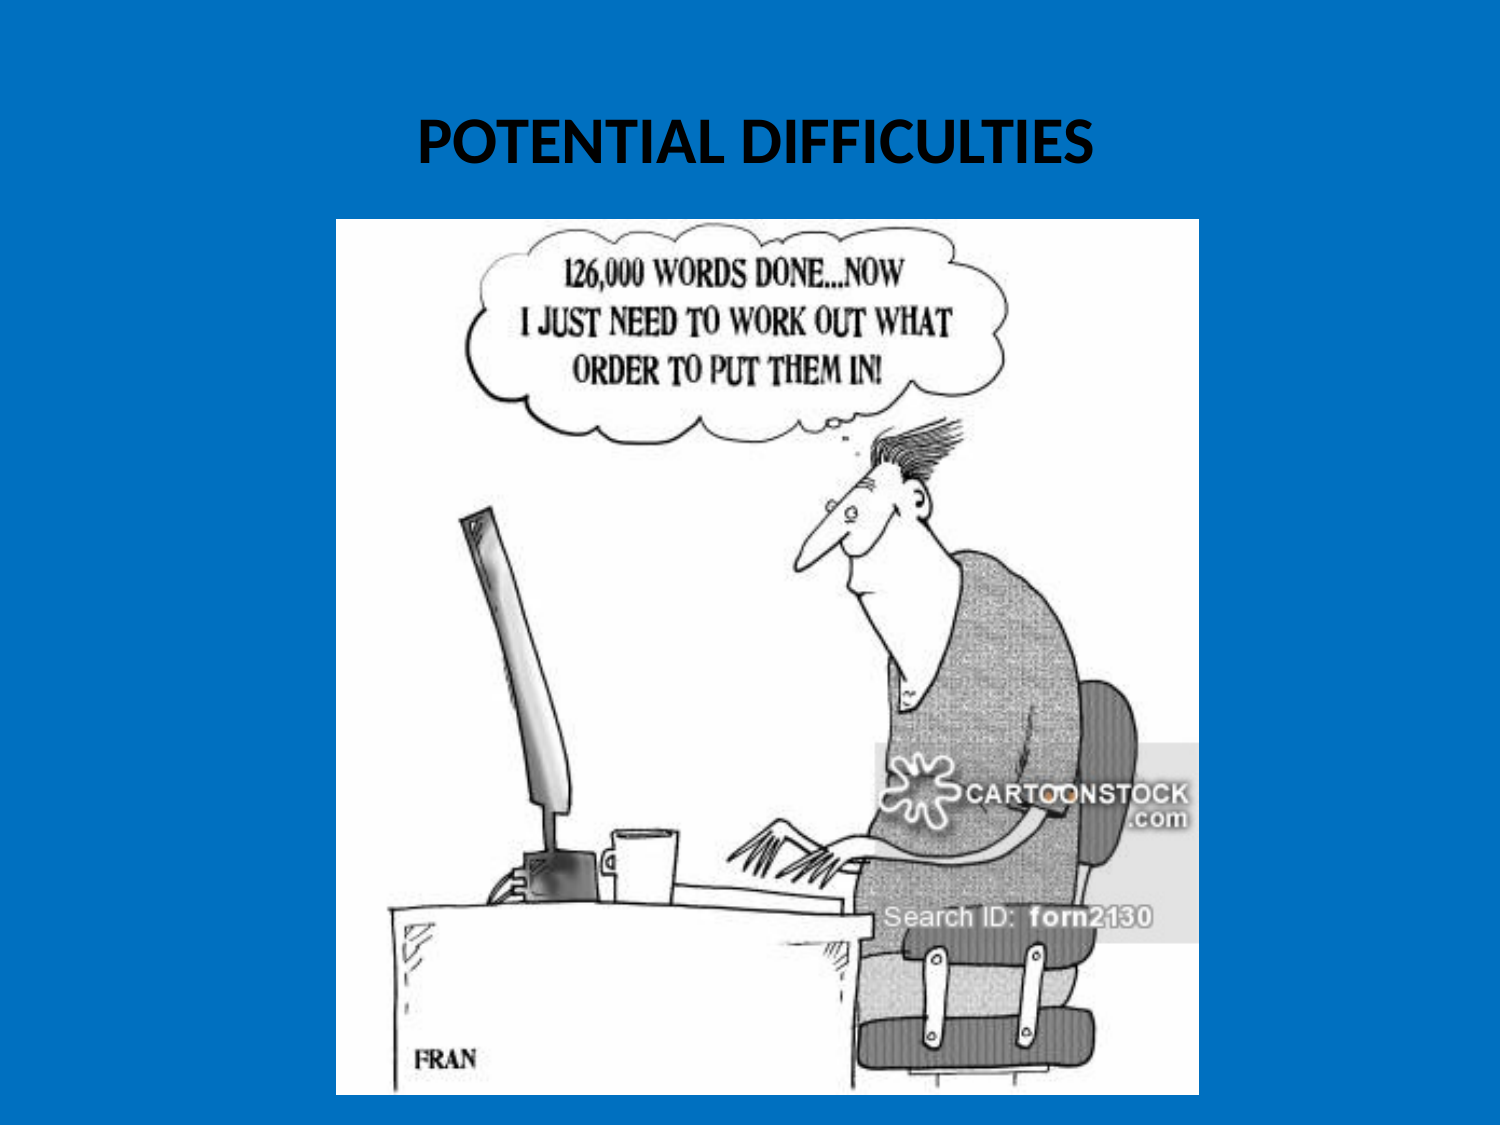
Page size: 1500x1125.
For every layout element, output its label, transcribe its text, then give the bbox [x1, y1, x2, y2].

text_box POTENTIAL DIFFICULTIES [402, 89, 1111, 185]
picture [336, 219, 1199, 1095]
